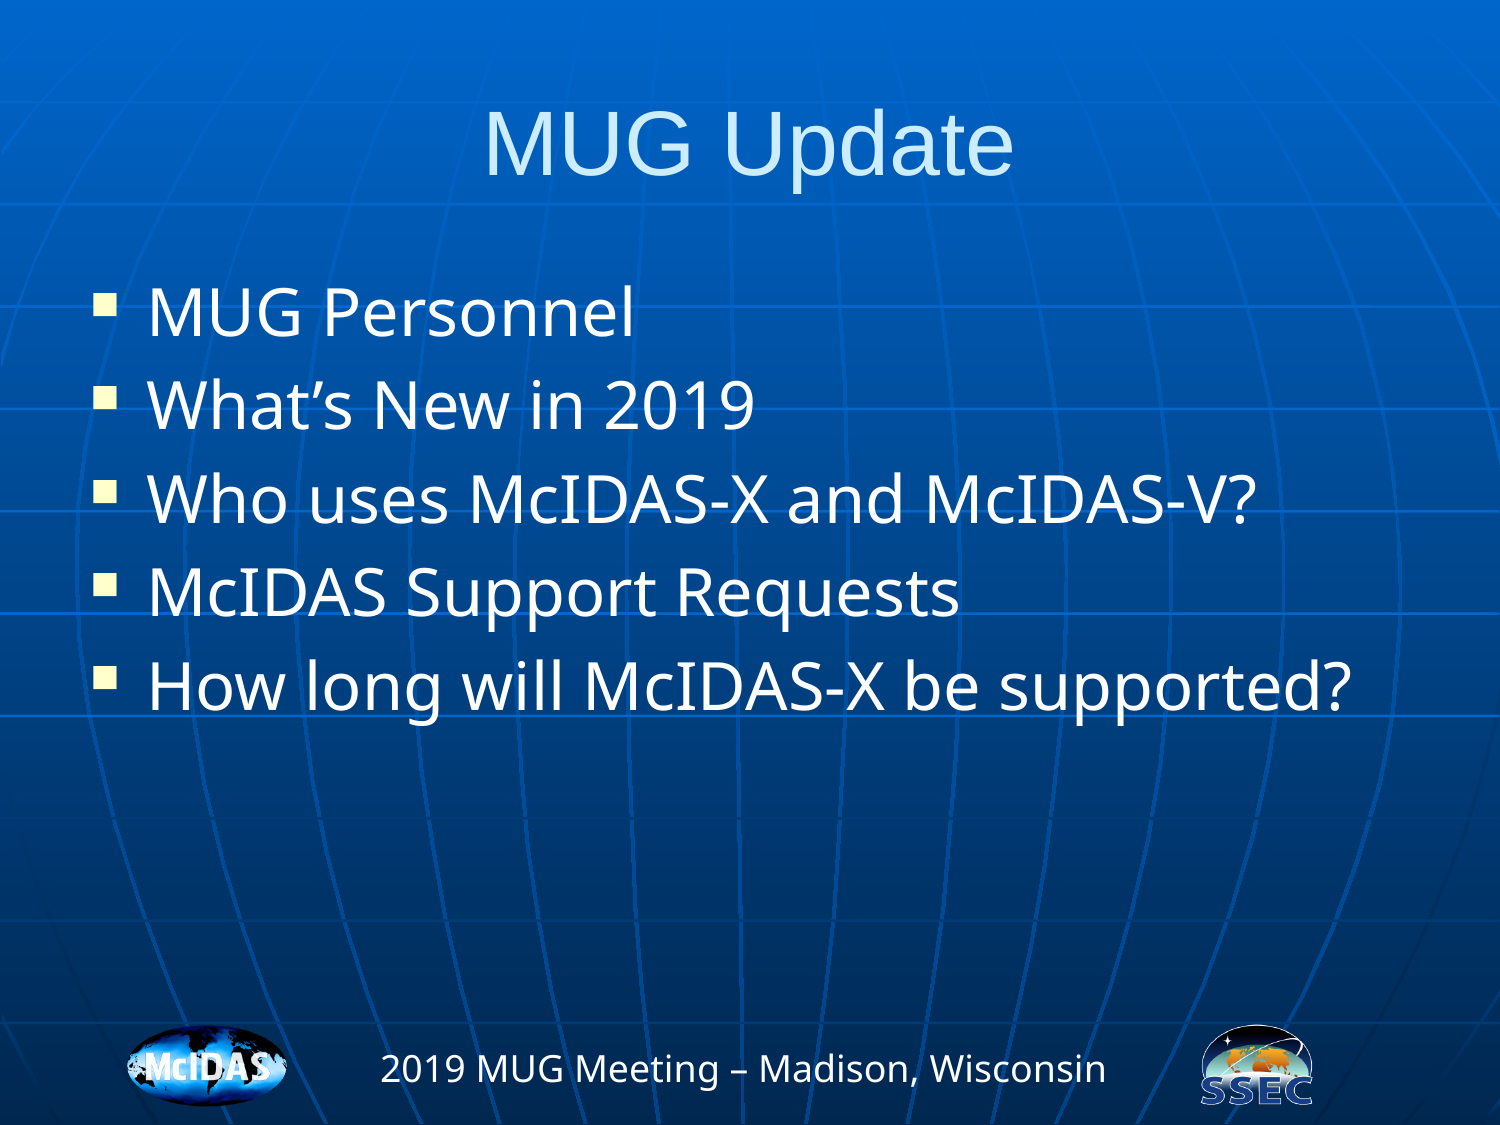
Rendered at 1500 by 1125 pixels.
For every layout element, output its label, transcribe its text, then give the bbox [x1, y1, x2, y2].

picture [125, 1024, 288, 1107]
title MUG Update [75, 45, 1425, 233]
picture [1200, 1024, 1313, 1105]
list MUG Personnel What’s New in 2019 Who uses McIDAS-X and McIDAS-V? McIDAS Support Requests How long will McIDAS-X be supported? [75, 262, 1425, 1006]
